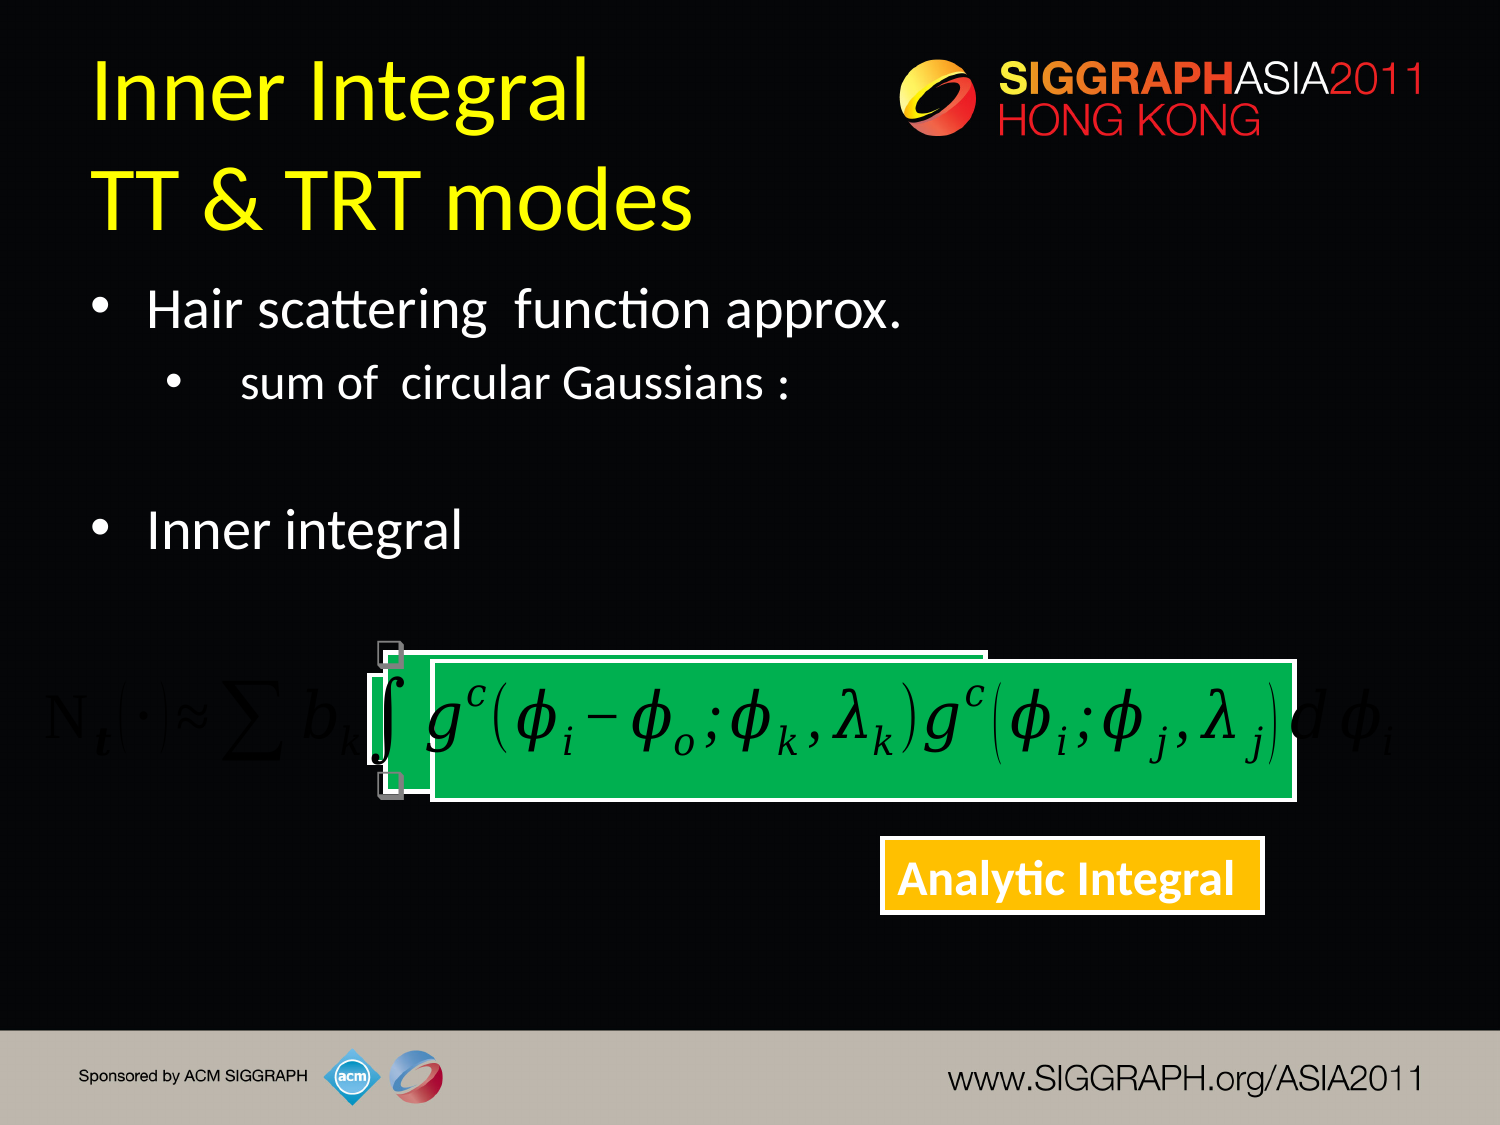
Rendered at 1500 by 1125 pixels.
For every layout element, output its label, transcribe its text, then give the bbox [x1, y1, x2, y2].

picture [0, 0, 1500, 1125]
text_box [369, 674, 385, 763]
text_box [385, 652, 986, 792]
text_box [432, 661, 1295, 800]
text_box Analytic Integral [882, 837, 1263, 913]
title Inner Integral TT & TRT modes [75, 45, 1425, 233]
